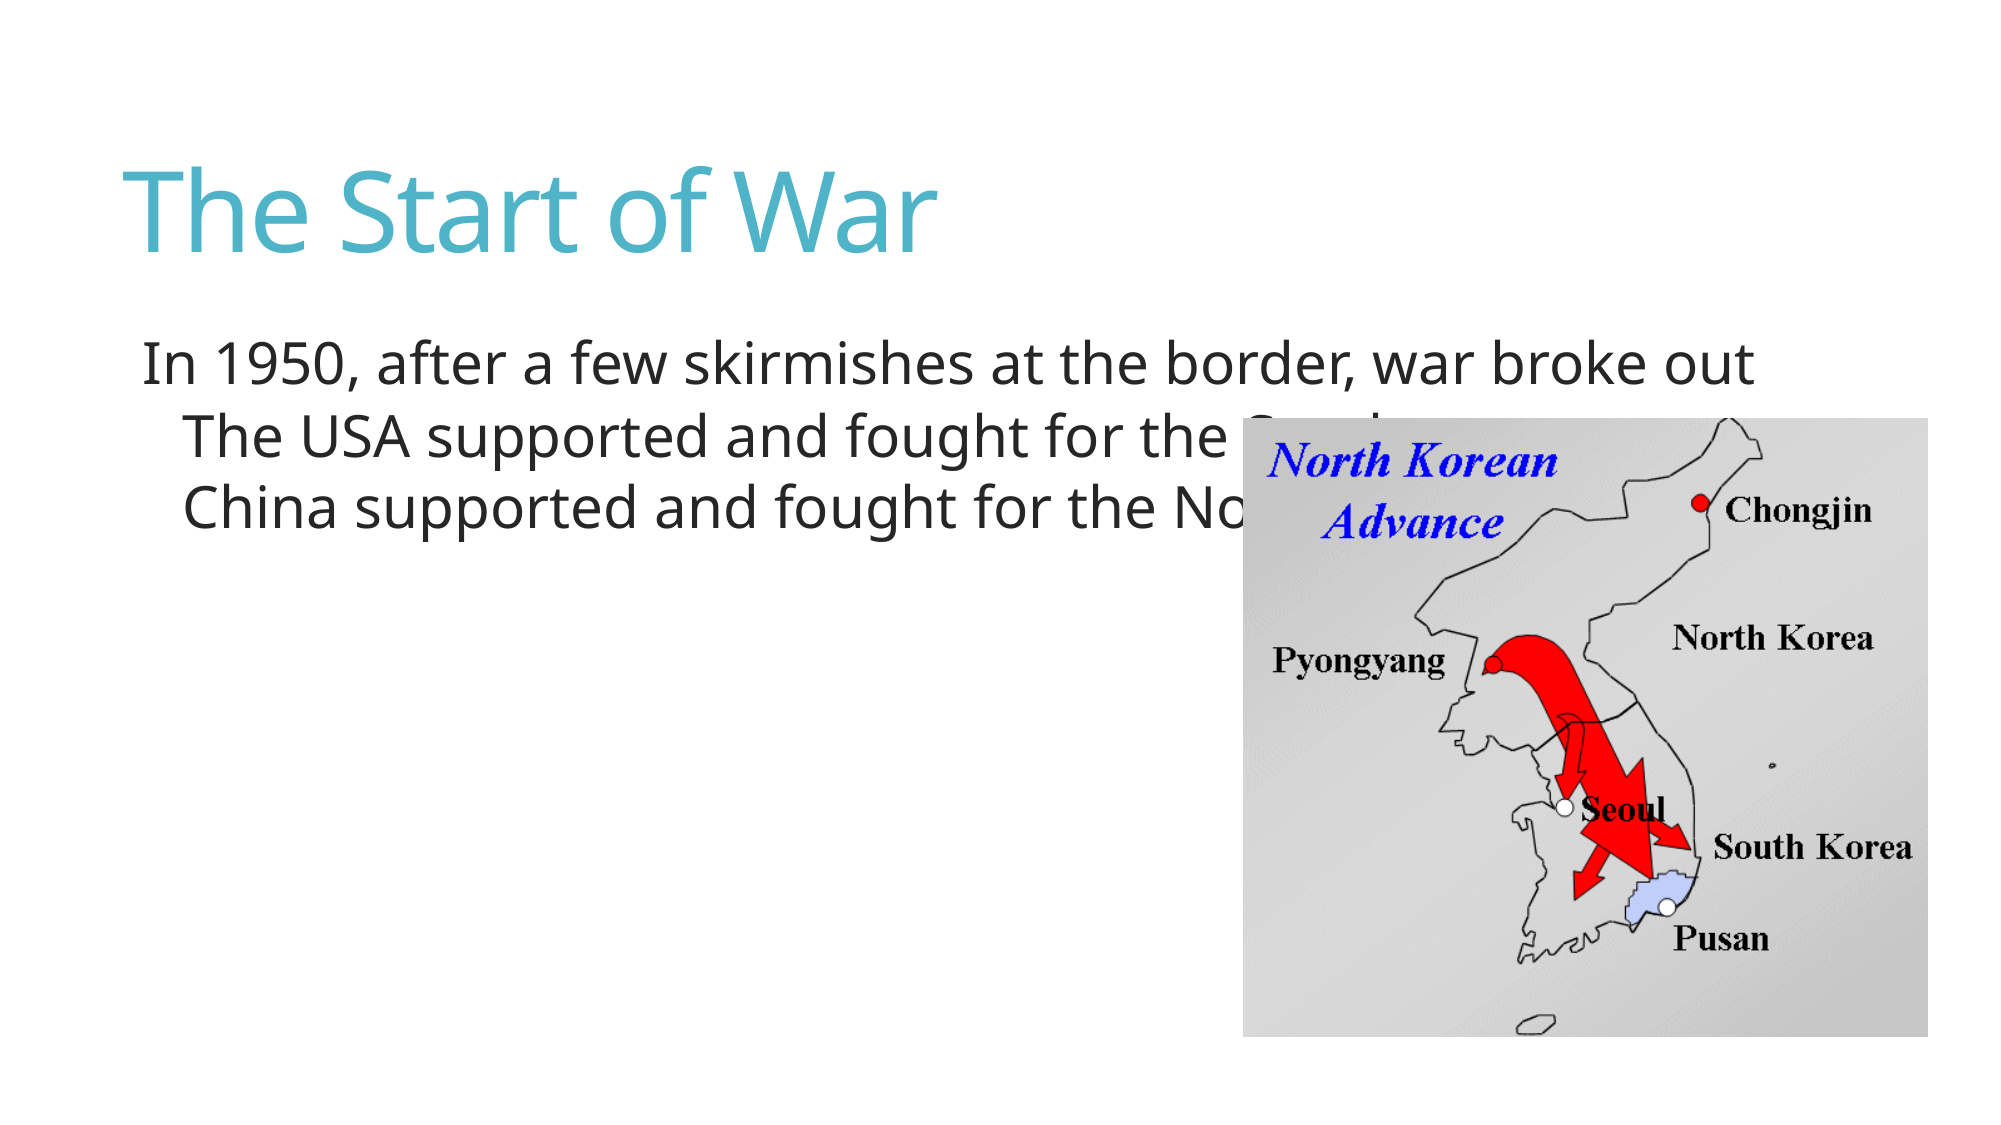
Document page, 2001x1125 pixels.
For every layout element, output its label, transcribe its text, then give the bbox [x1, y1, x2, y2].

picture [1243, 418, 1928, 1037]
title The Start of War [107, 81, 1875, 354]
list In 1950, after a few skirmishes at the border, war broke out The USA supported and fought for the South China supported and fought for the North [111, 329, 1876, 948]
